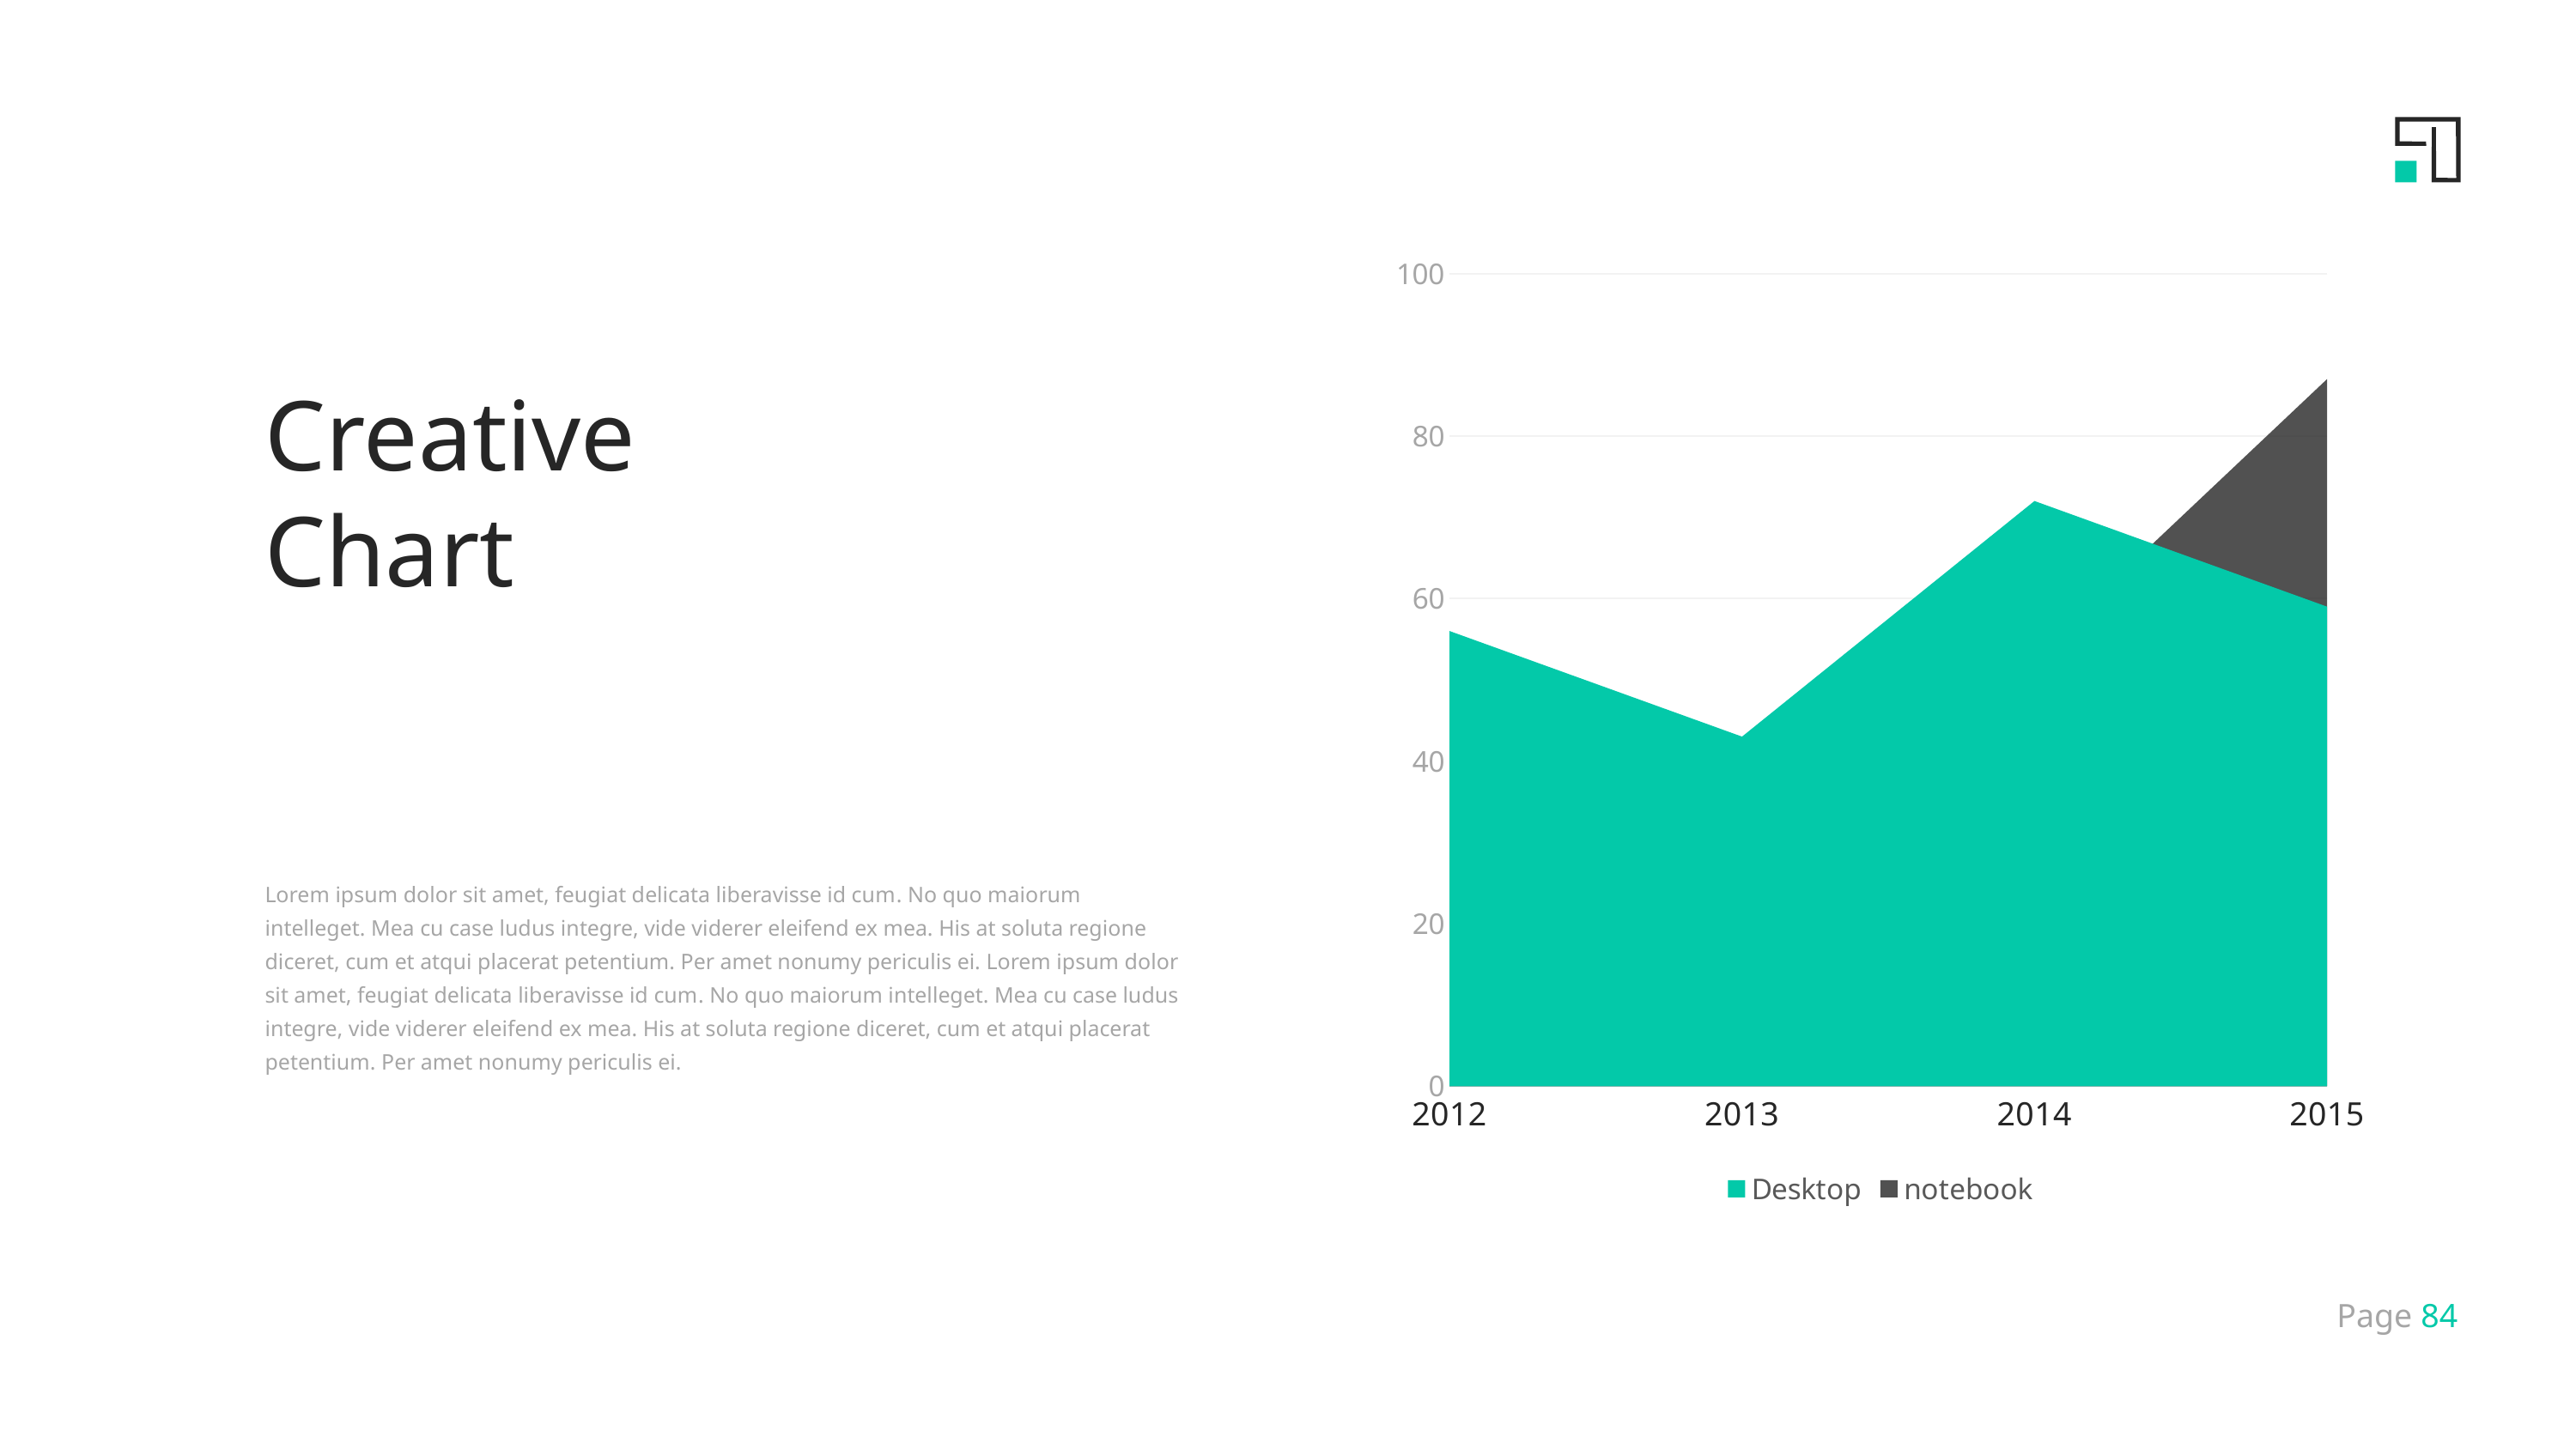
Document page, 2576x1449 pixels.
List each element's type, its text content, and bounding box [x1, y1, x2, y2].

text_box Lorem ipsum dolor sit amet, feugiat delicata liberavisse id cum. No quo maiorum intelleget. Mea cu case ludus integre, vide viderer eleifend ex mea. His at soluta regione diceret, cum et atqui placerat petentium. Per amet nonumy periculis ei. Lorem ipsum dolor sit amet, feugiat delicata liberavisse id cum. No quo maiorum intelleget. Mea cu case ludus integre, vide viderer eleifend ex mea. His at soluta regione diceret, cum et atqui placerat petentium. Per amet nonumy periculis ei. [252, 867, 1193, 1081]
chart [1376, 234, 2385, 1214]
text_box Creative Chart [252, 367, 896, 613]
